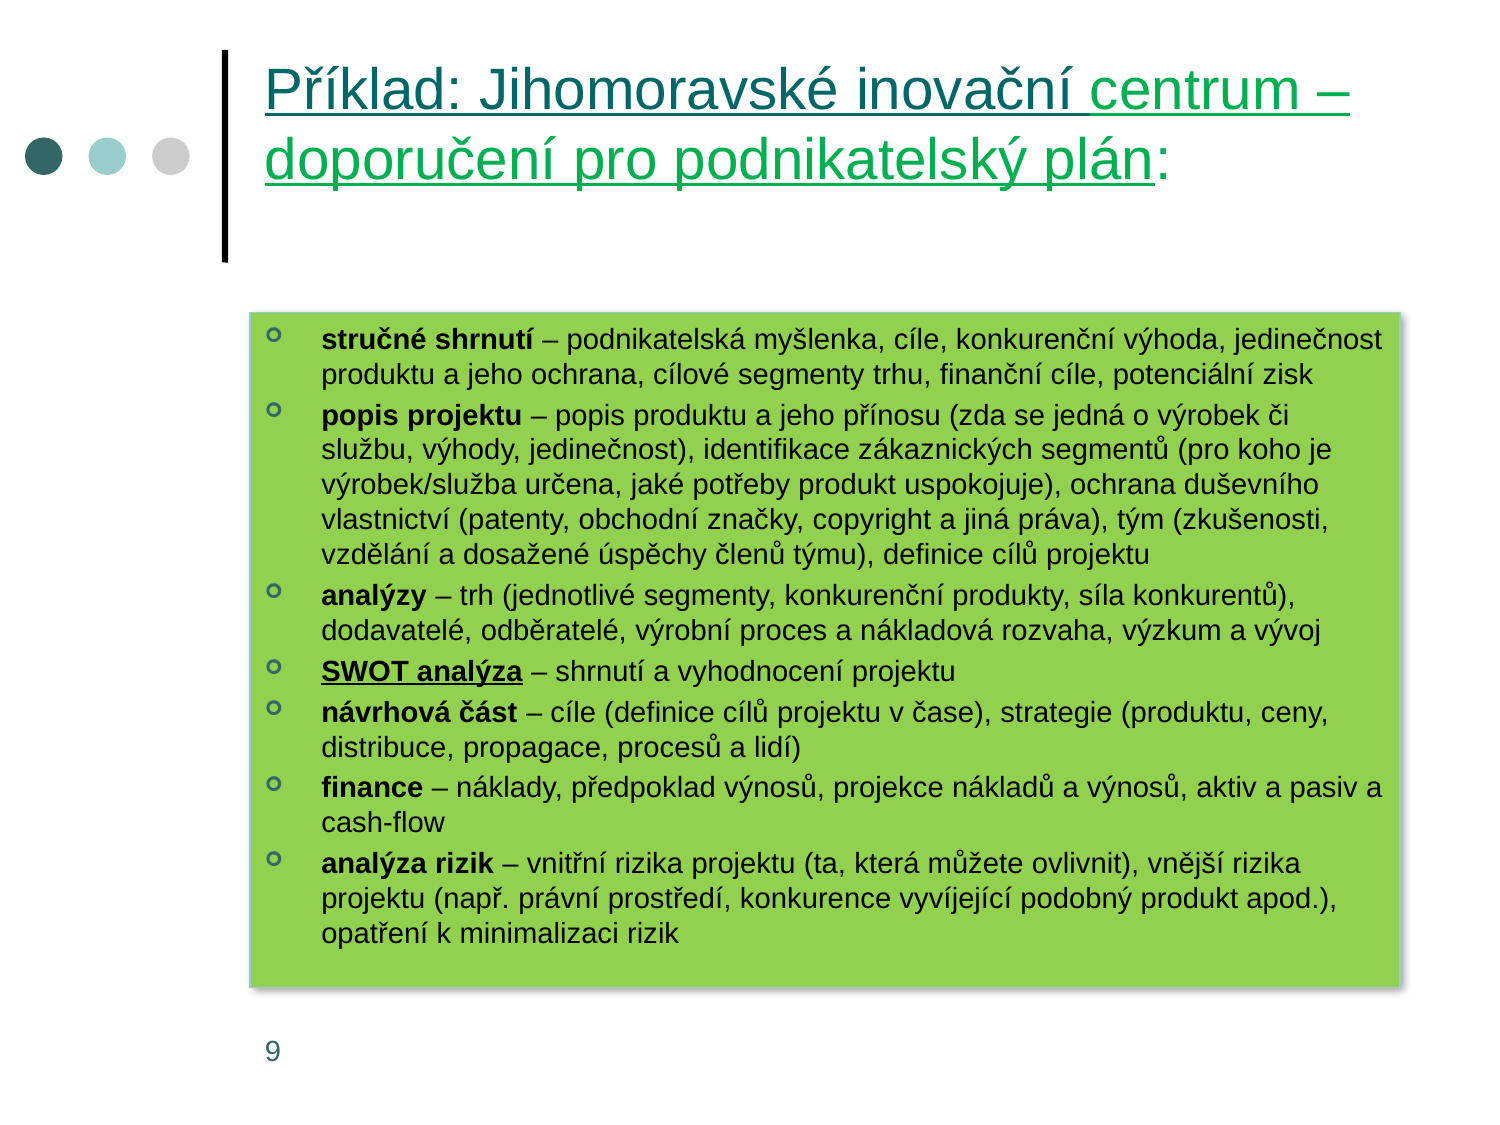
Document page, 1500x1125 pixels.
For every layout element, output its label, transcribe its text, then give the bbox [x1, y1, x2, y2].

list stručné shrnutí – podnikatelská myšlenka, cíle, konkurenční výhoda, jedinečnost produktu a jeho ochrana, cílové segmenty trhu, finanční cíle, potenciální zisk popis projektu – popis produktu a jeho přínosu (zda se jedná o výrobek či službu, výhody, jedinečnost), identifikace zákaznických segmentů (pro koho je výrobek/služba určena, jaké potřeby produkt uspokojuje), ochrana duševního vlastnictví (patenty, obchodní značky, copyright a jiná práva), tým (zkušenosti, vzdělání a dosažené úspěchy členů týmu), definice cílů projektu analýzy – trh (jednotlivé segmenty, konkurenční produkty, síla konkurentů), dodavatelé, odběratelé, výrobní proces a nákladová rozvaha, výzkum a vývoj SWOT analýza – shrnutí a vyhodnocení projektu návrhová část – cíle (definice cílů projektu v čase), strategie (produktu, ceny, distribuce, propagace, procesů a lidí) finance – náklady, předpoklad výnosů, projekce nákladů a výnosů, aktiv a pasiv a cash-flow analýza rizik – vnitřní rizika projektu (ta, která můžete ovlivnit), vnější rizika projektu (např. právní prostředí, konkurence vyvíjející podobný produkt apod.), opatření k minimalizaci rizik [249, 312, 1401, 988]
slide_number 9 [249, 1024, 463, 1101]
title Příklad: Jihomoravské inovační centrum – doporučení pro podnikatelský plán: [249, 30, 1401, 282]
